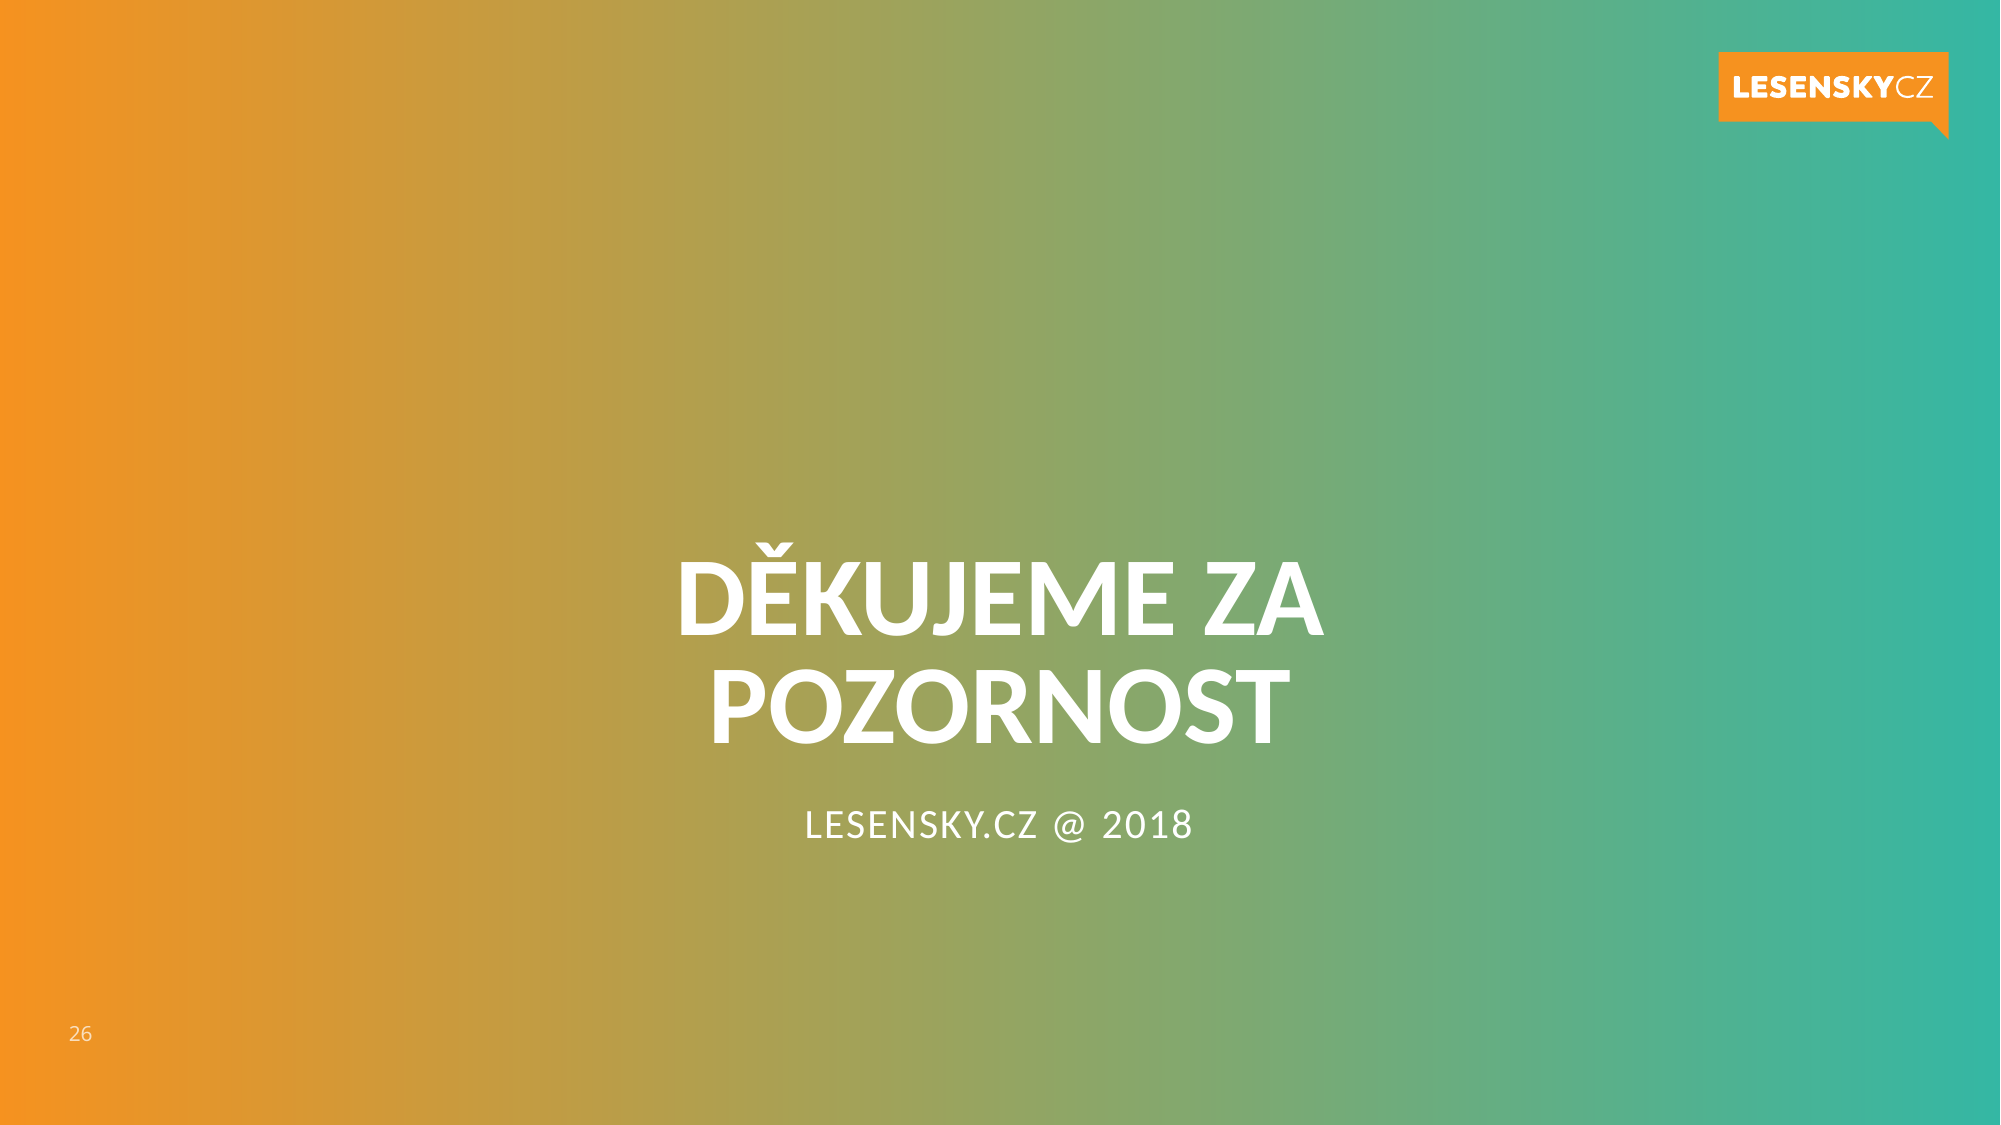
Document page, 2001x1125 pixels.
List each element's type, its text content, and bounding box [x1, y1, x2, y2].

slide_number 26 [38, 1016, 123, 1054]
